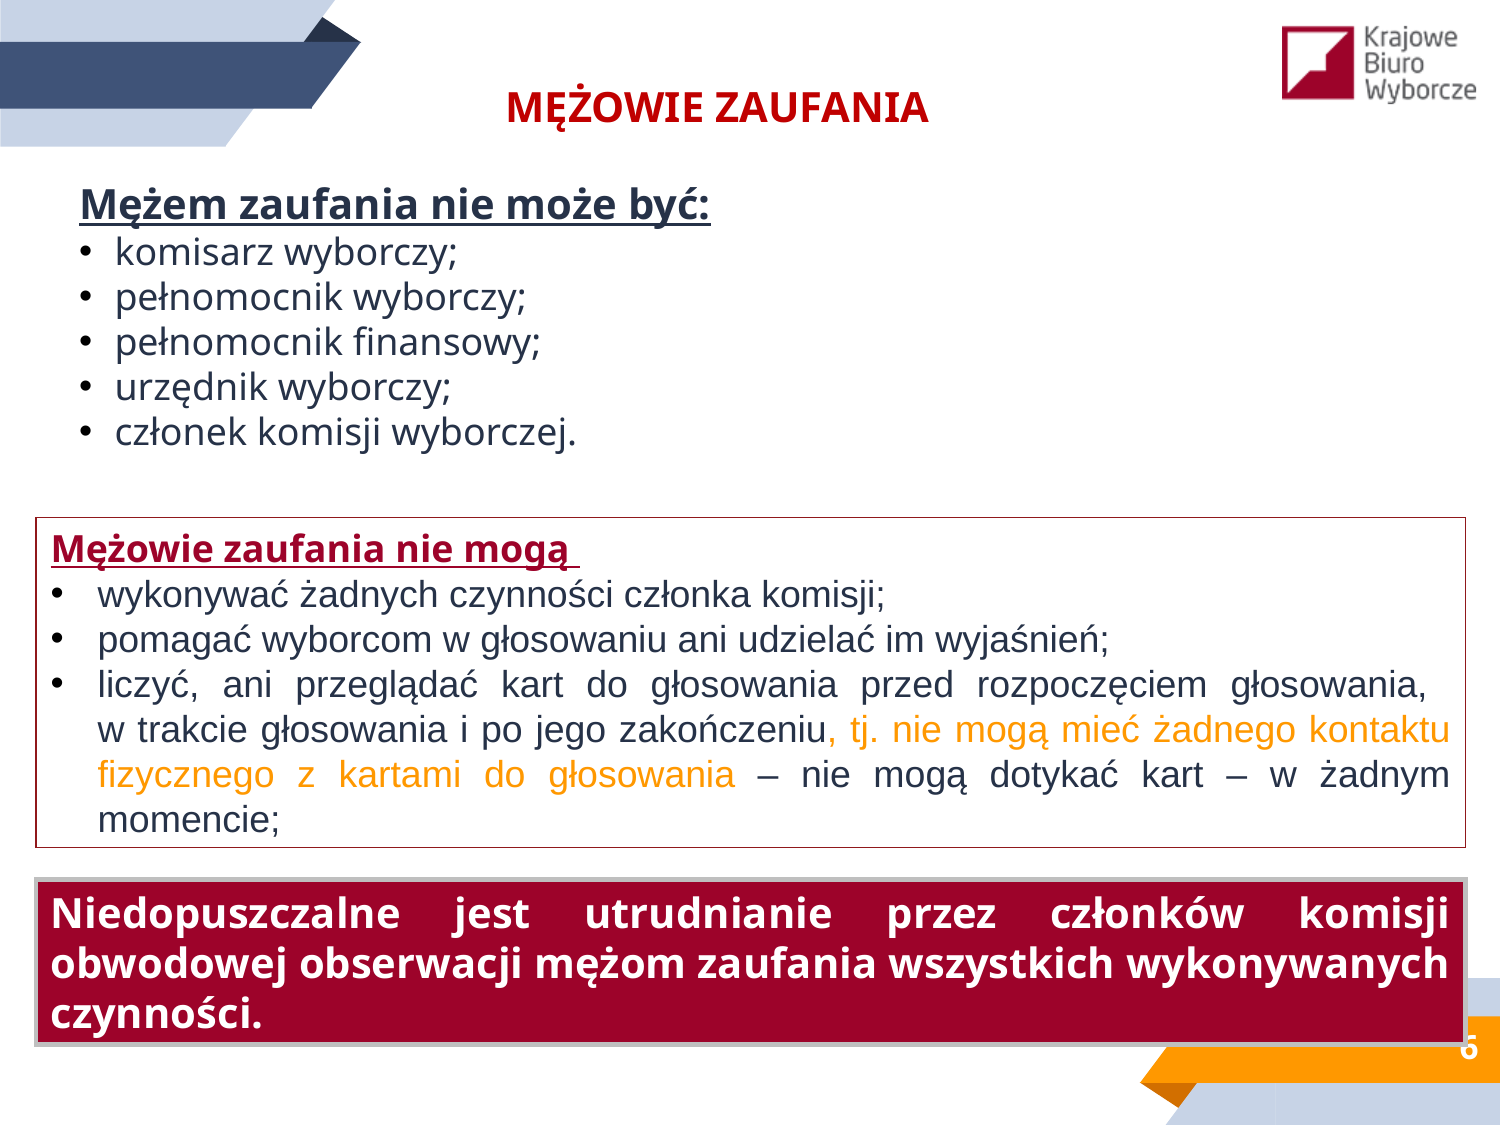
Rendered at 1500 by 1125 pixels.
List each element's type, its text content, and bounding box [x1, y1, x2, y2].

text_box Niedopuszczalne jest utrudnianie przez członków komisji obwodowej obserwacji mężom zaufania wszystkich wykonywanych czynności. [35, 879, 1466, 1045]
text_box Mężowie zaufania nie mogą wykonywać żadnych czynności członka komisji; pomagać wyborcom w głosowaniu ani udzielać im wyjaśnień; liczyć, ani przeglądać kart do głosowania przed rozpoczęciem głosowania, w trakcie głosowania i po jego zakończeniu, tj. nie mogą mieć żadnego kontaktu fizycznego z kartami do głosowania – nie mogą dotykać kart – w żadnym momencie; [35, 517, 1466, 848]
text_box MĘŻOWIE ZAUFANIA [490, 73, 1235, 138]
picture [1282, 23, 1478, 107]
slide_number 6 [1249, 1014, 1494, 1084]
text_box Mężem zaufania nie może być: komisarz wyborczy; pełnomocnik wyborczy; pełnomocnik finansowy; urzędnik wyborczy; członek komisji wyborczej. [64, 170, 892, 461]
